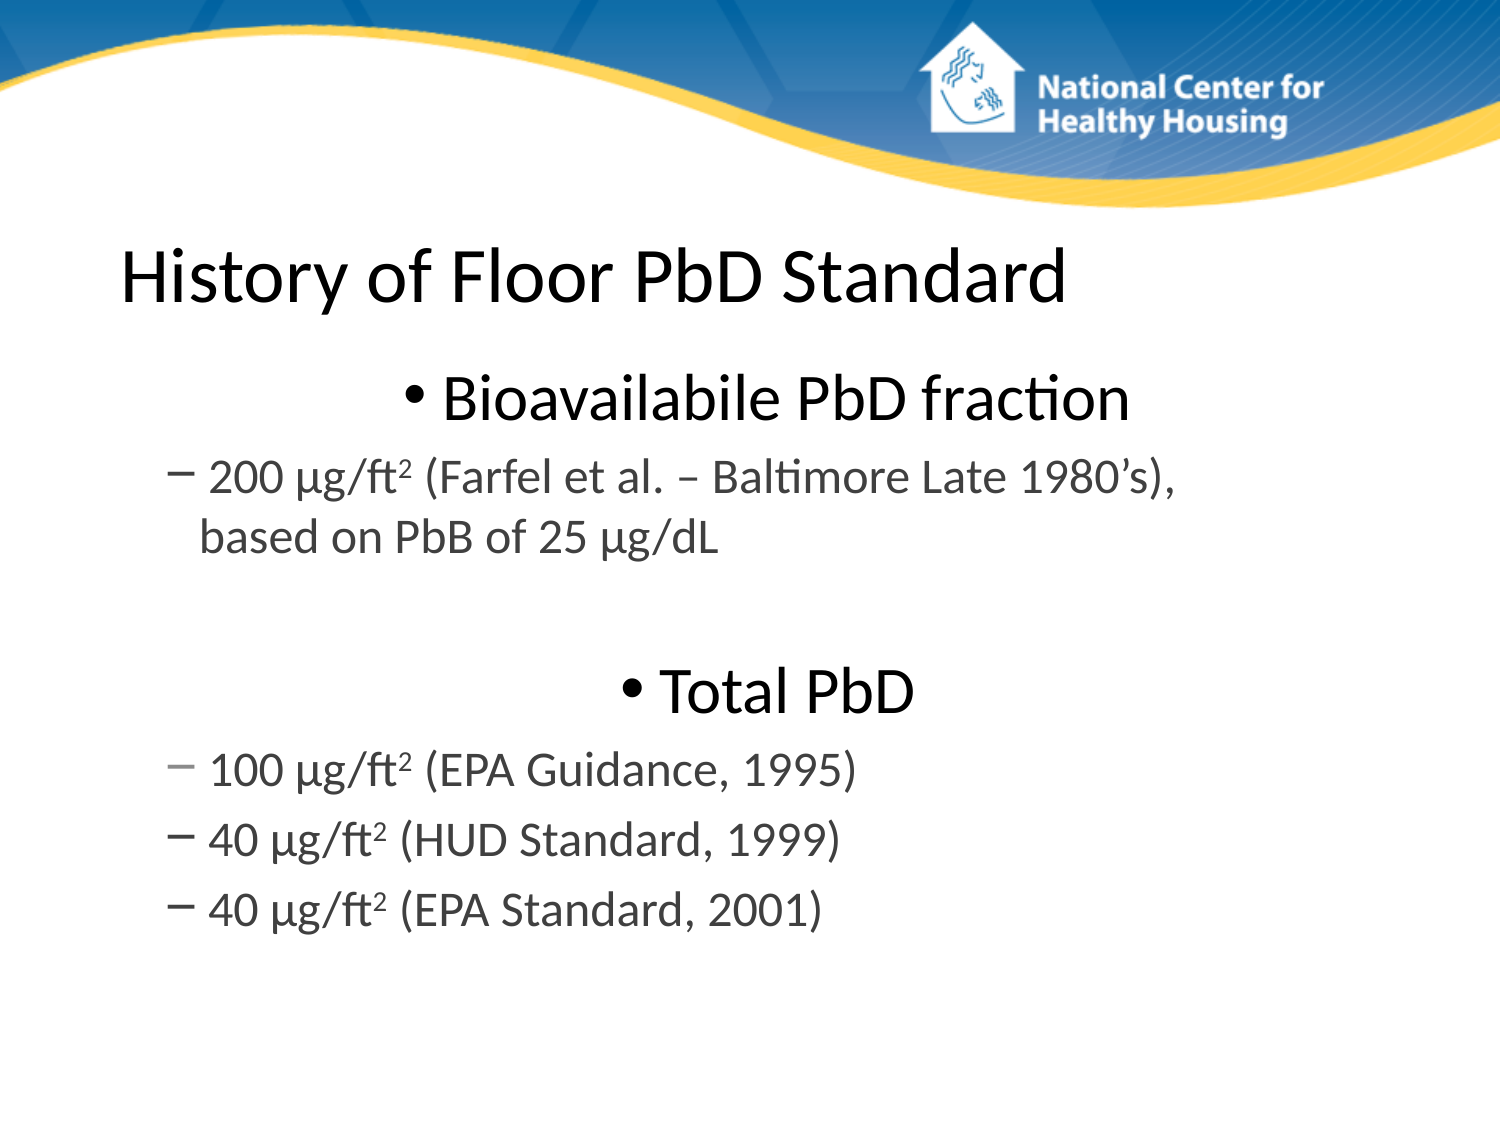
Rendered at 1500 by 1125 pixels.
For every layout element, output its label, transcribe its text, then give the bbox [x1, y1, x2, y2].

picture [0, 0, 1500, 1125]
subtitle Bioavailabile PbD fraction 200 µg/ft2 (Farfel et al. – Baltimore Late 1980’s), based on PbB of 25 µg/dL Total PbD 100 µg/ft2 (EPA Guidance, 1995) 40 µg/ft2 (HUD Standard, 1999) 40 µg/ft2 (EPA Standard, 2001) [75, 346, 1462, 1039]
title History of Floor PbD Standard [75, 215, 1117, 327]
